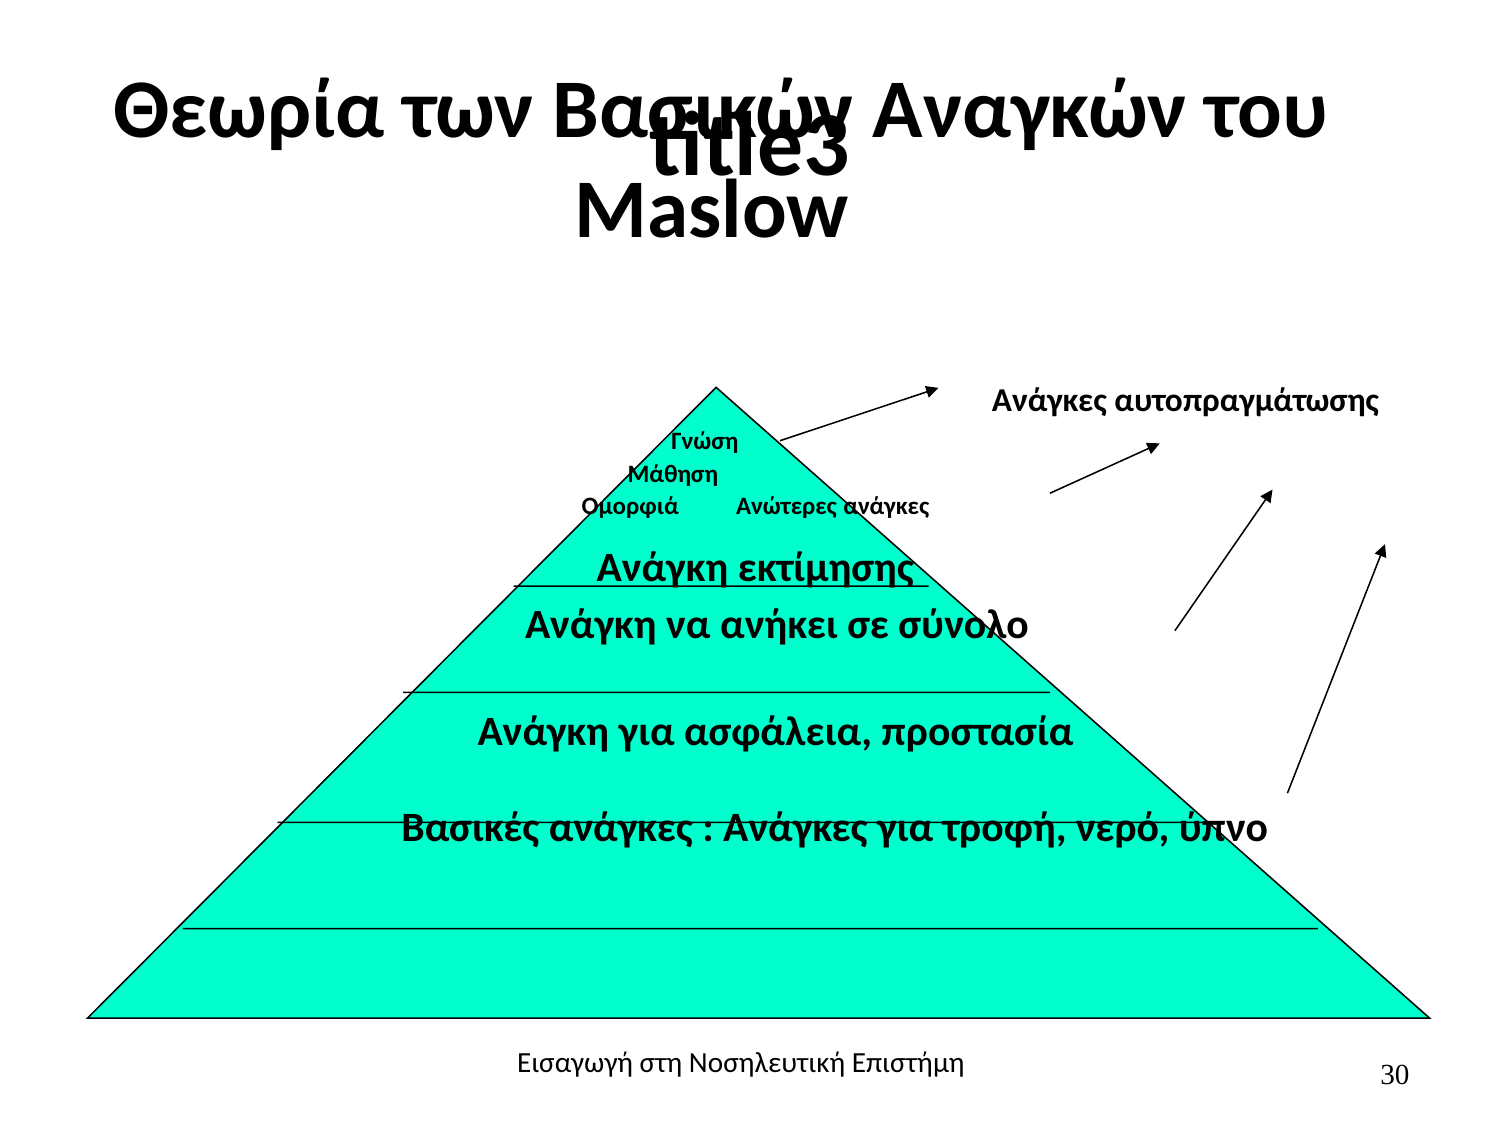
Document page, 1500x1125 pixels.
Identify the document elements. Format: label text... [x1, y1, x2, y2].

slide_number 30 [1074, 1042, 1425, 1103]
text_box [87, 387, 1430, 1019]
list Ανάγκες αυτοπραγμάτωσης Γνώση Μάθηση Ομορφιά Ανώτερες ανάγκες Ανάγκη εκτίμησης Ανάγκη να ανήκει σε σύνολο Ανάγκη για ασφάλεια, προστασία Βασικές ανάγκες : Ανάγκες για τροφή, νερό, ύπνο [376, 375, 1500, 1031]
title title3 [75, 45, 1425, 233]
text_box Εισαγωγή στη Νοσηλευτική Επιστήμη [392, 1035, 1091, 1119]
text_box Θεωρία των Βασικών Αναγκών του Maslow [0, 46, 1463, 262]
